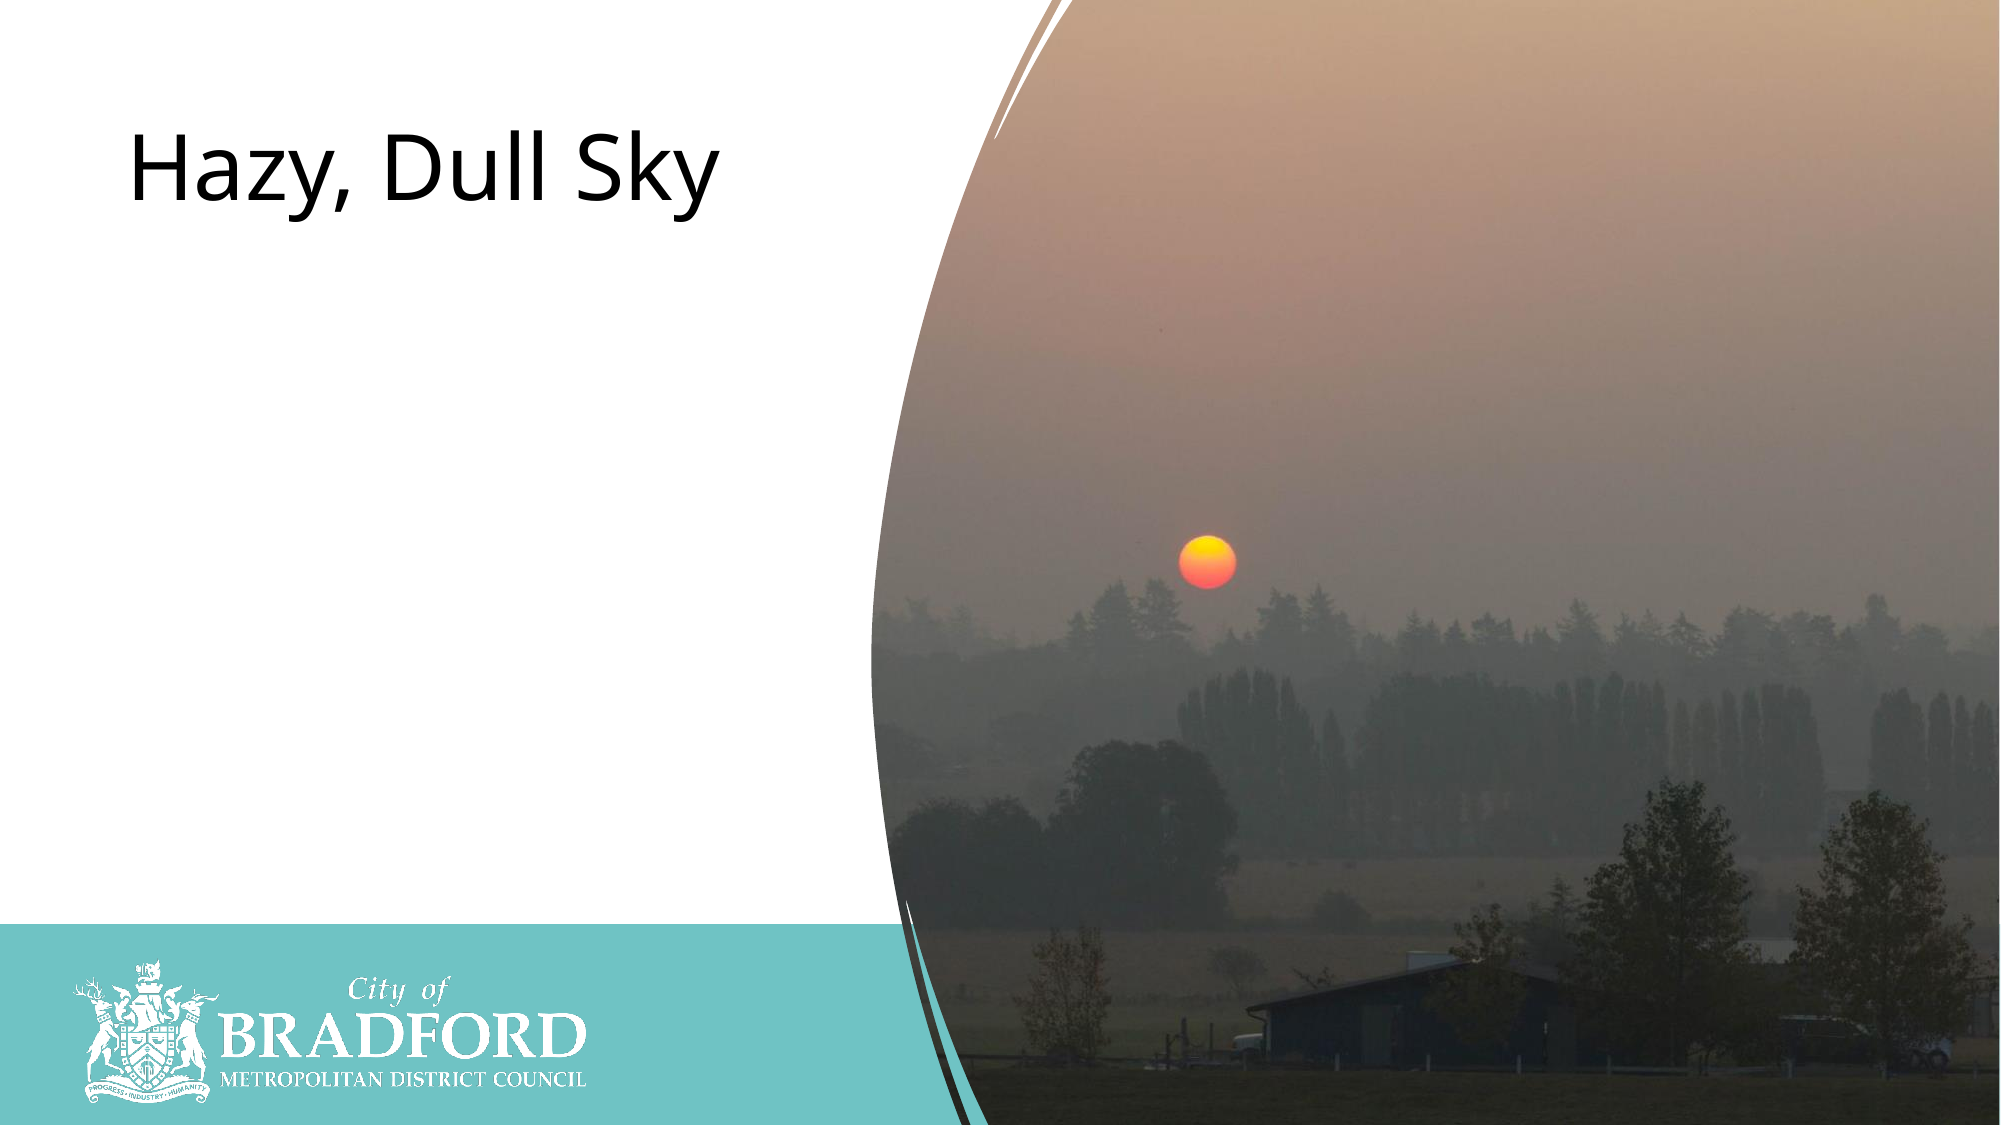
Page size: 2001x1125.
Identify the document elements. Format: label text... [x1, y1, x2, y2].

picture [73, 958, 586, 1103]
text_box Hazy, Dull Sky [111, 113, 870, 332]
picture [870, 0, 2000, 1125]
